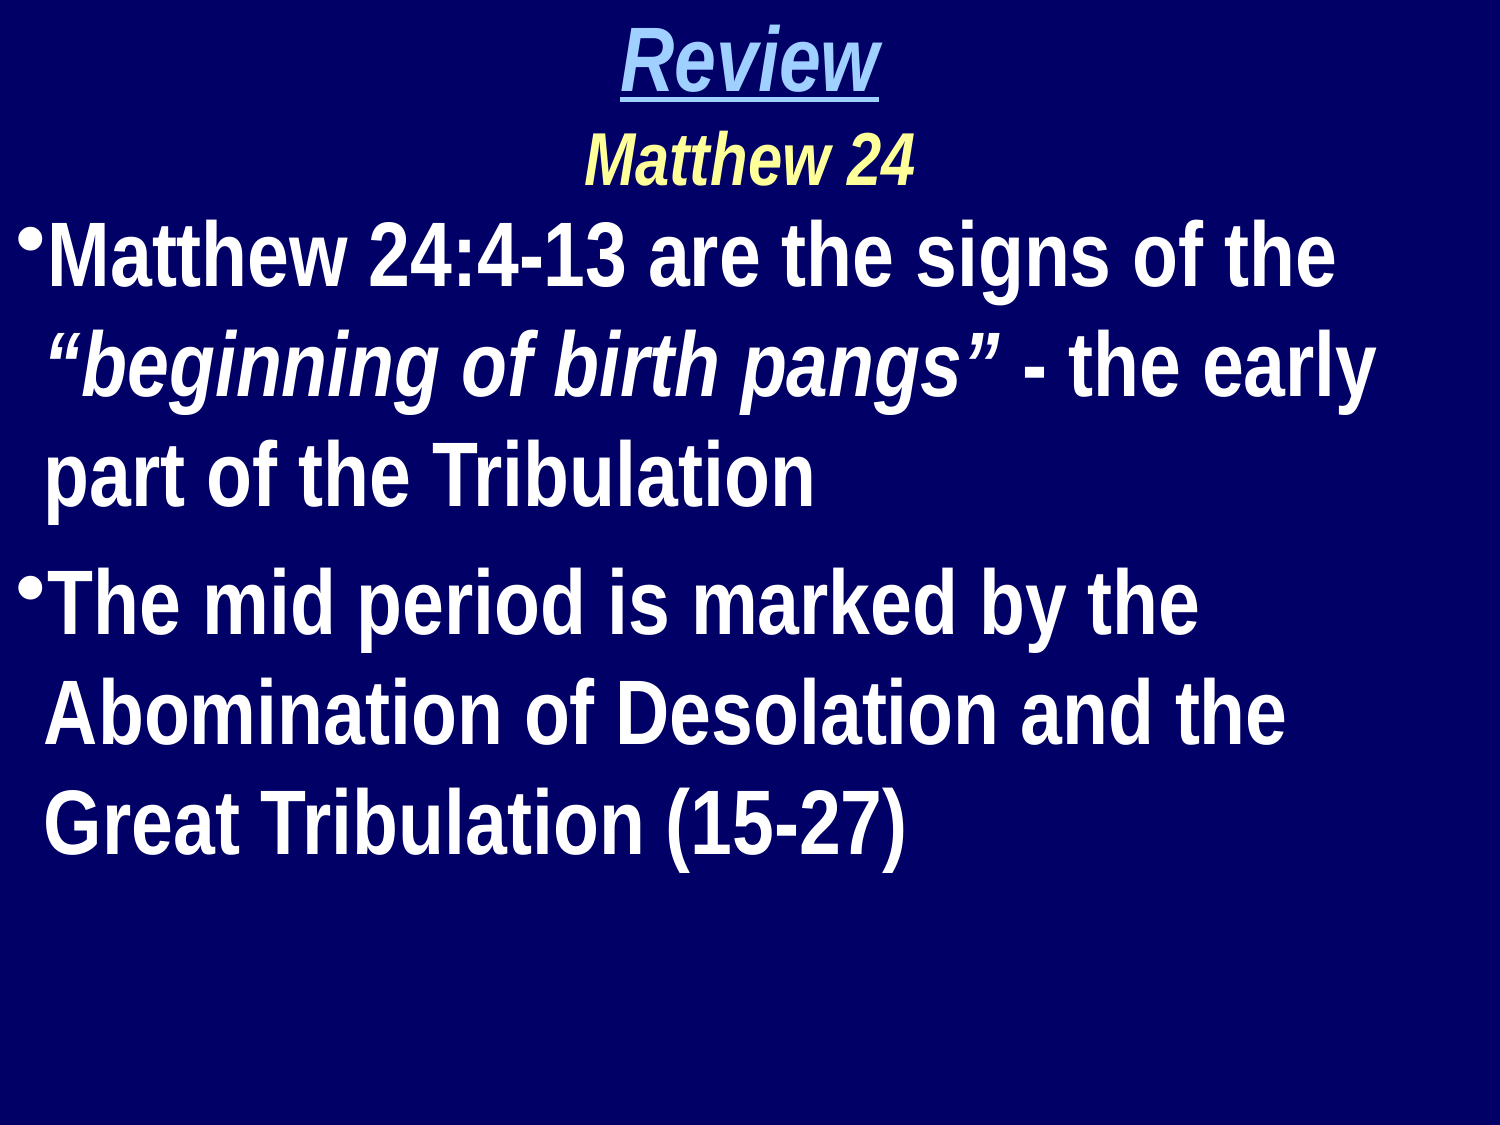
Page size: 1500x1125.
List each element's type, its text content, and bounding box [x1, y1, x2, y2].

title Review Matthew 24 [0, 0, 1500, 187]
list Matthew 24:4-13 are the signs of the “beginning of birth pangs” - the early part of the Tribulation The mid period is marked by the Abomination of Desolation and the Great Tribulation (15-27) [0, 187, 1500, 1125]
